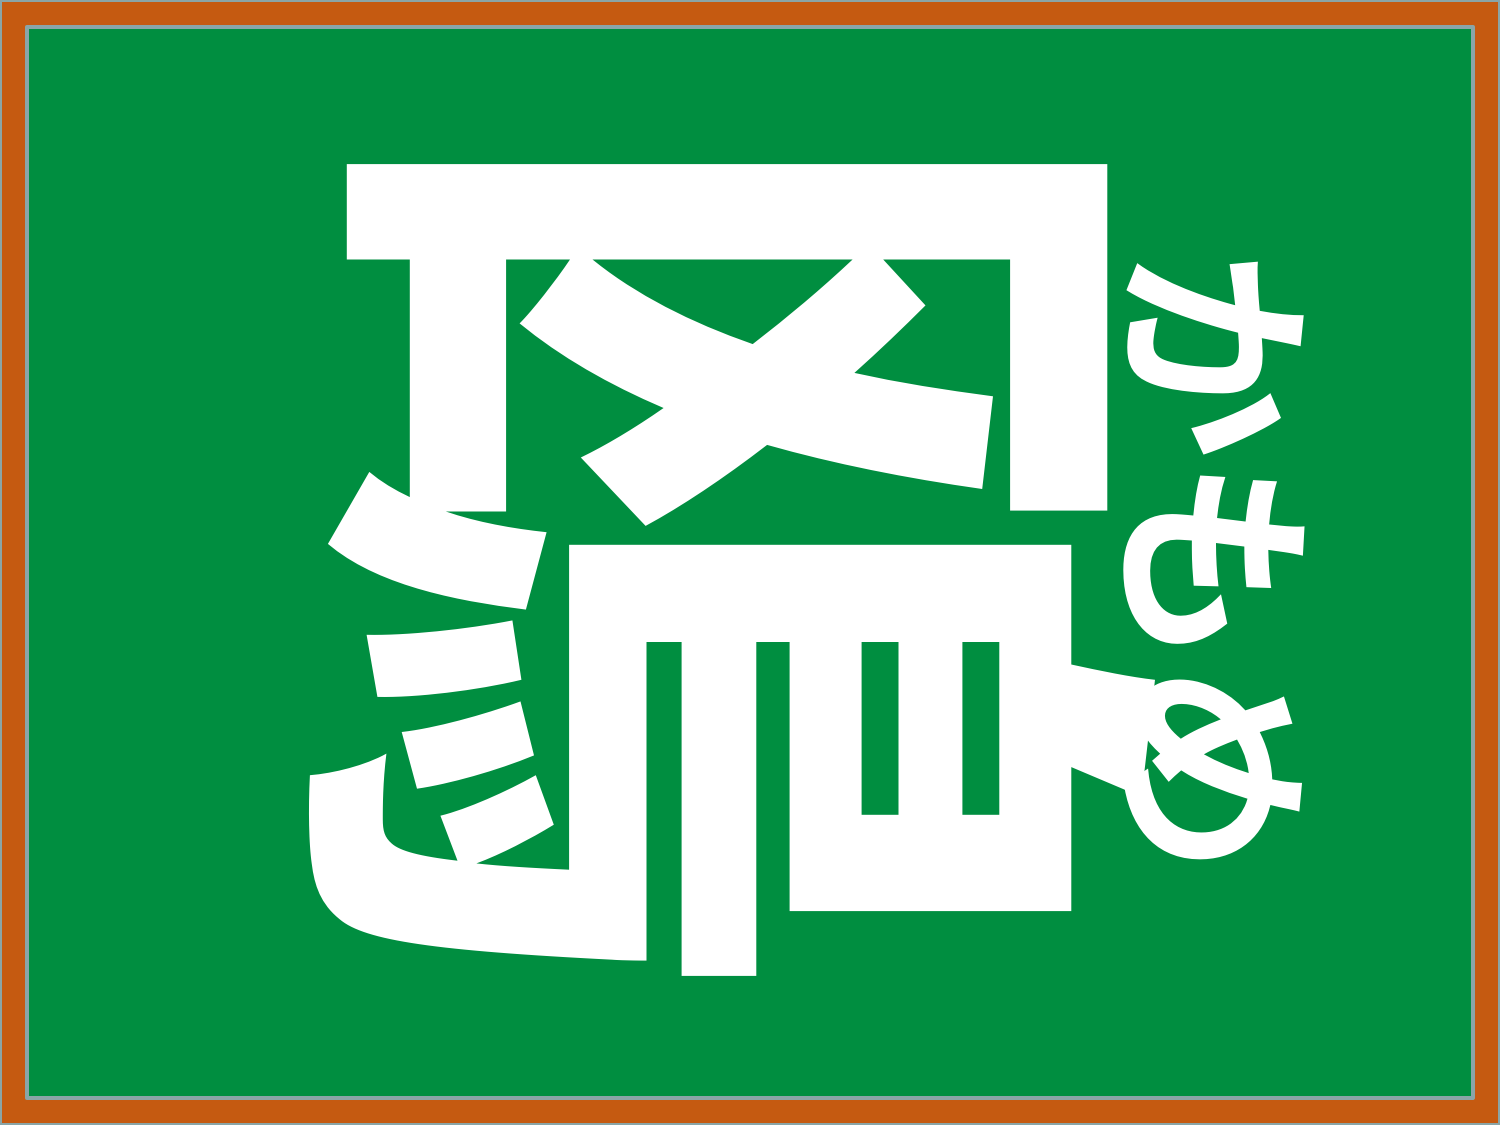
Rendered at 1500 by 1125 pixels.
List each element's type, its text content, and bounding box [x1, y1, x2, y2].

text_box かもめ [1069, 245, 1353, 880]
text_box 鴎 [419, 82, 1081, 1024]
